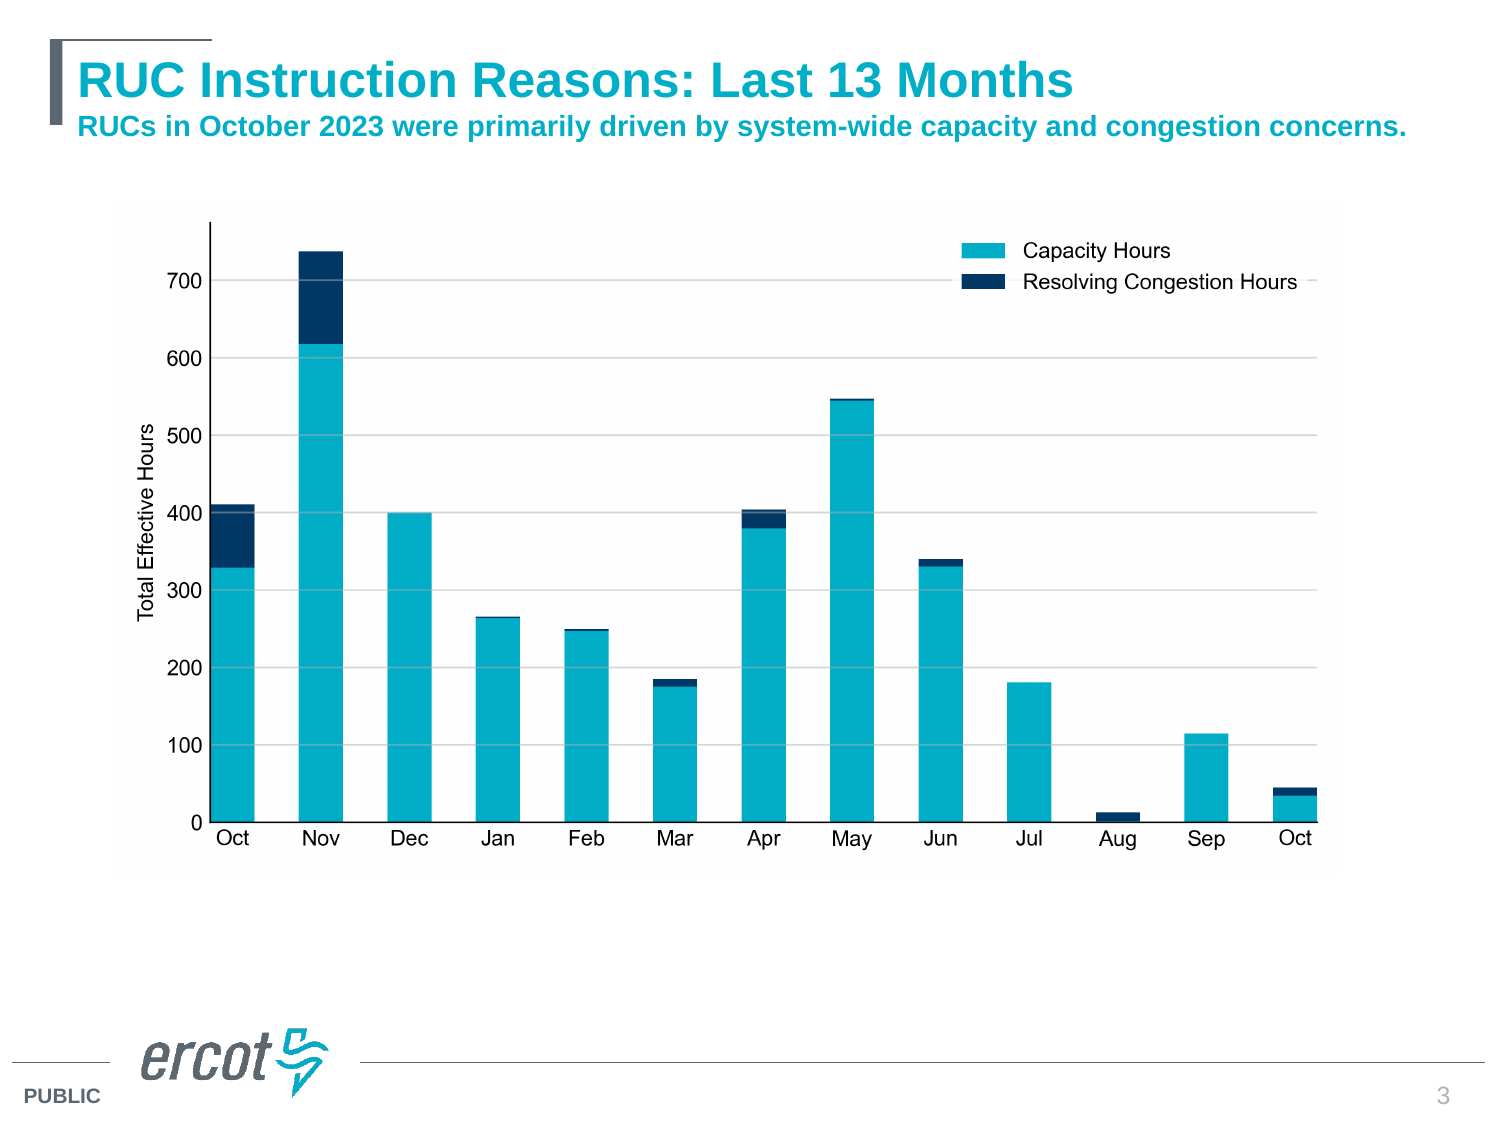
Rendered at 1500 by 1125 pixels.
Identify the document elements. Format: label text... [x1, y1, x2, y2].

picture [112, 199, 1340, 876]
slide_number 3 [1400, 1076, 1488, 1113]
title RUC Instruction Reasons: Last 13 Months RUCs in October 2023 were primarily driven by system-wide capacity and congestion concerns. [62, 39, 1450, 163]
picture [137, 1024, 332, 1100]
